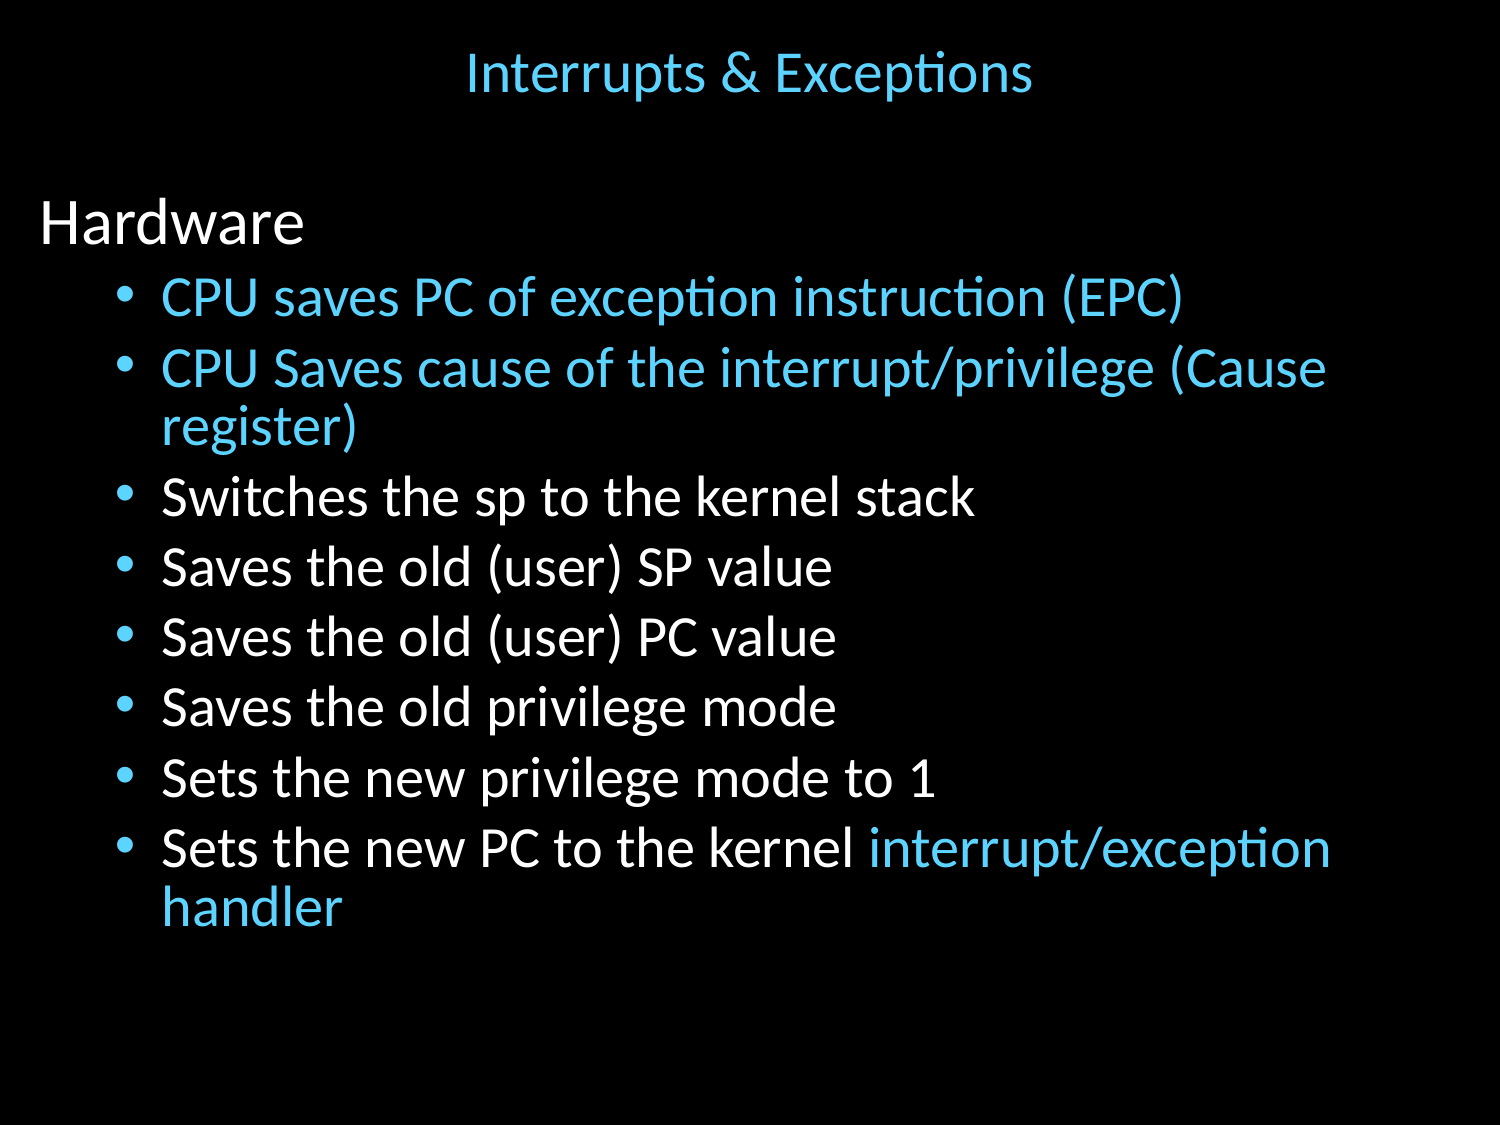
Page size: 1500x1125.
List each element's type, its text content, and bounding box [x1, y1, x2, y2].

title Interrupts & Exceptions [37, 24, 1463, 113]
list Hardware CPU saves PC of exception instruction (EPC) CPU Saves cause of the interrupt/privilege (Cause register) Switches the sp to the kernel stack Saves the old (user) SP value Saves the old (user) PC value Saves the old privilege mode Sets the new privilege mode to 1 Sets the new PC to the kernel interrupt/exception handler [24, 183, 1488, 1013]
